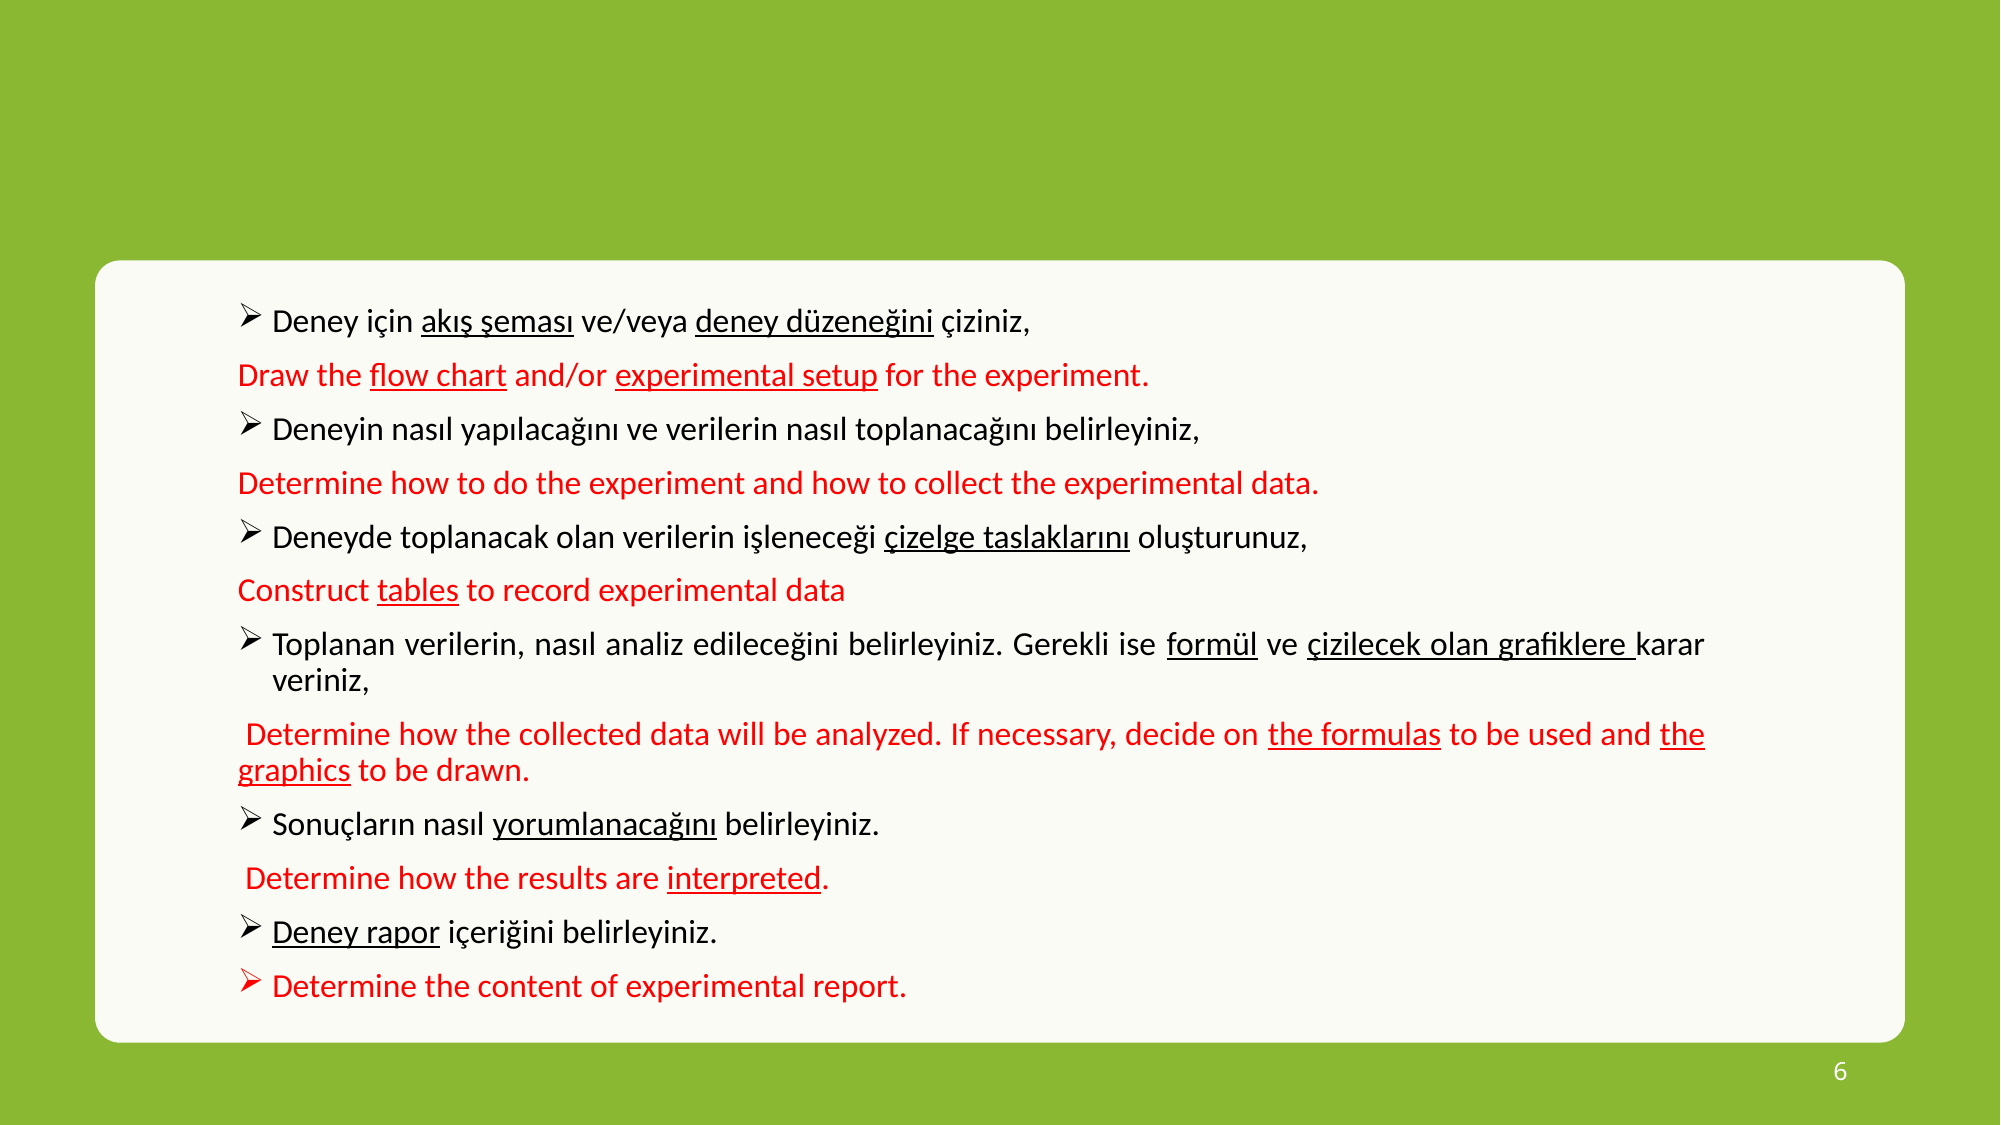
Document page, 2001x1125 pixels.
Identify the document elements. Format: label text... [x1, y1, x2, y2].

list Deney için akış şeması ve/veya deney düzeneğini çiziniz, Draw the flow chart and/or experimental setup for the experiment. Deneyin nasıl yapılacağını ve verilerin nasıl toplanacağını belirleyiniz, Determine how to do the experiment and how to collect the experimental data. Deneyde toplanacak olan verilerin işleneceği çizelge taslaklarını oluşturunuz, Construct tables to record experimental data Toplanan verilerin, nasıl analiz edileceğini belirleyiniz. Gerekli ise formül ve çizilecek olan grafiklere karar veriniz, Determine how the collected data will be analyzed. If necessary, decide on the formulas to be used and the graphics to be drawn. Sonuçların nasıl yorumlanacağını belirleyiniz. Determine how the results are interpreted. Deney rapor içeriğini belirleyiniz. Determine the content of experimental report. [222, 296, 1721, 1021]
slide_number 6 [1412, 1042, 1863, 1103]
text_box [0, 0, 2000, 1125]
text_box [94, 259, 1906, 1044]
